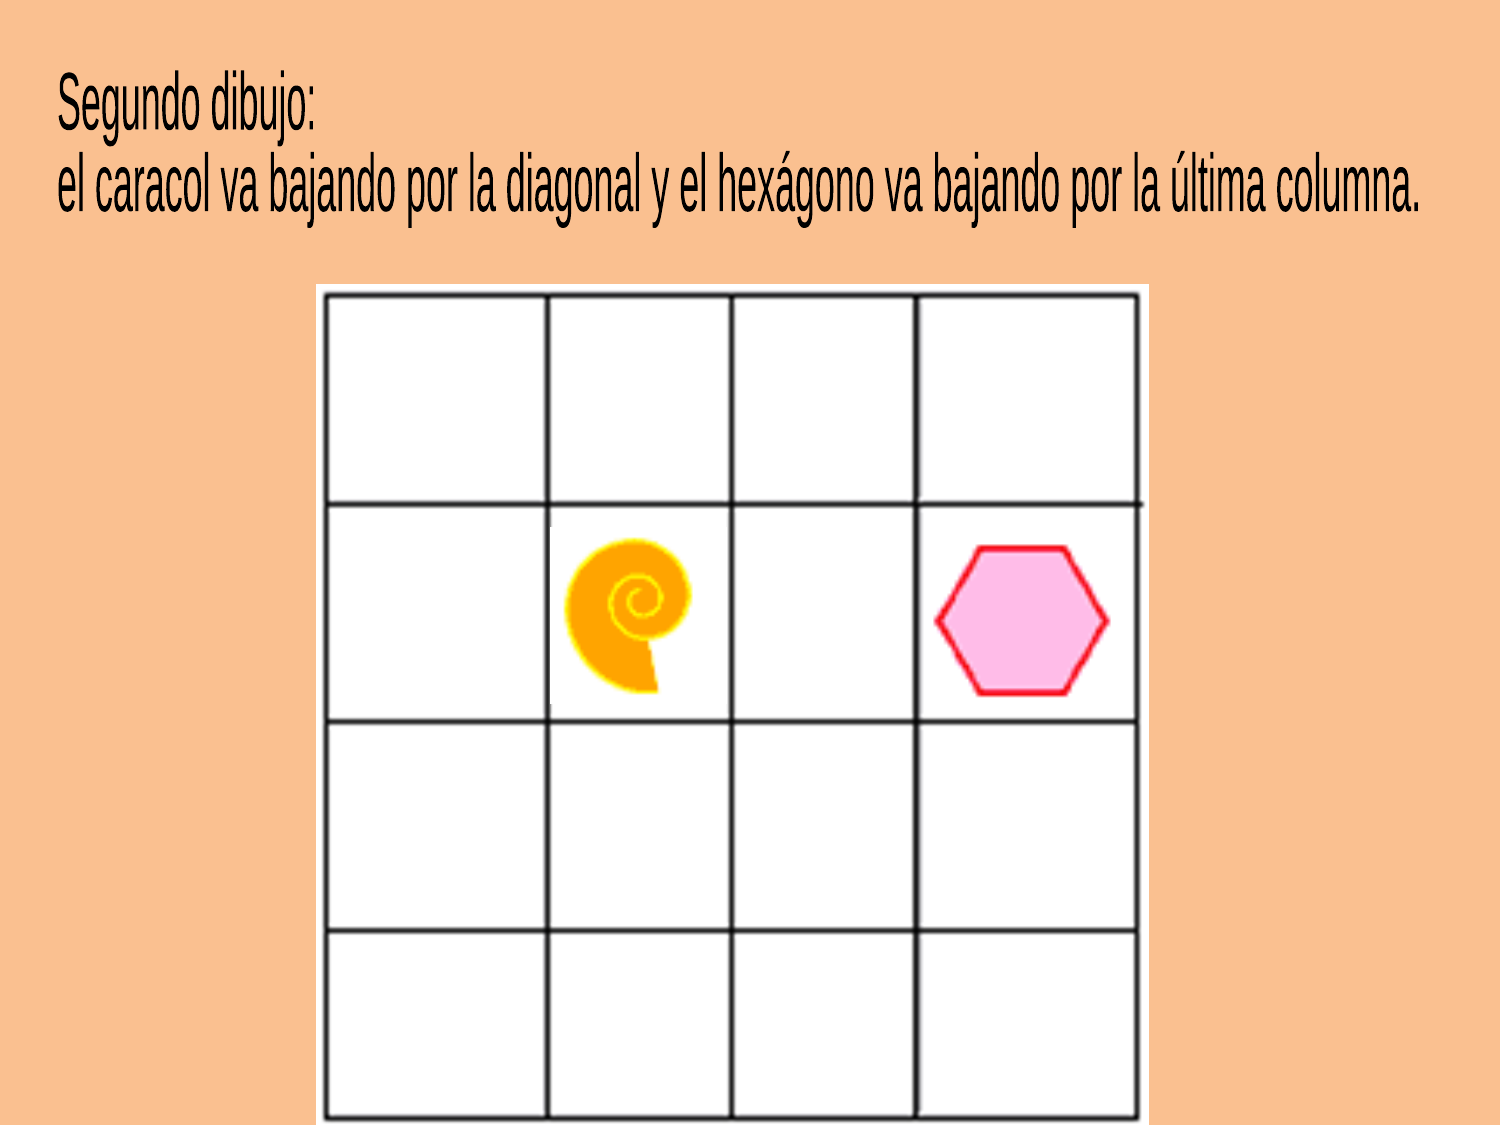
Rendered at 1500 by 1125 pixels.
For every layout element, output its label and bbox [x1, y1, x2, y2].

picture [316, 284, 1149, 1125]
